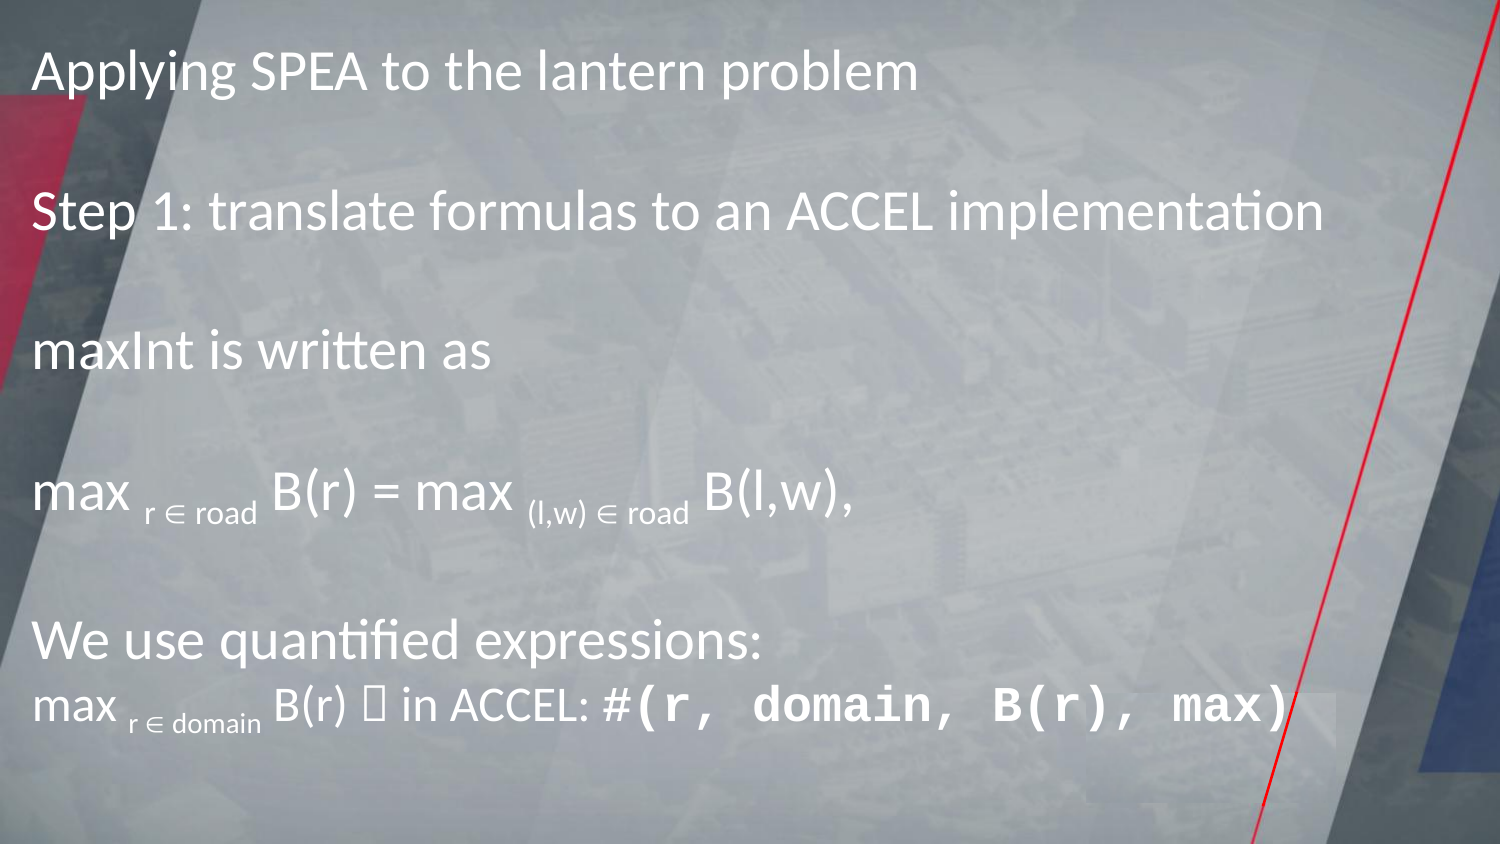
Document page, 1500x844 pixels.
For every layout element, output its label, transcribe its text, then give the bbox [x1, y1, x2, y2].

text_box Applying SPEA to the lantern problem Step 1: translate formulas to an ACCEL implementation maxInt is written as max r  road B(r) = max (l,w)  road B(l,w), We use quantified expressions: max r  domain B(r)  in ACCEL: #(r, domain, B(r), max) [31, 31, 1457, 810]
picture [0, 0, 1500, 844]
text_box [1086, 691, 1336, 807]
